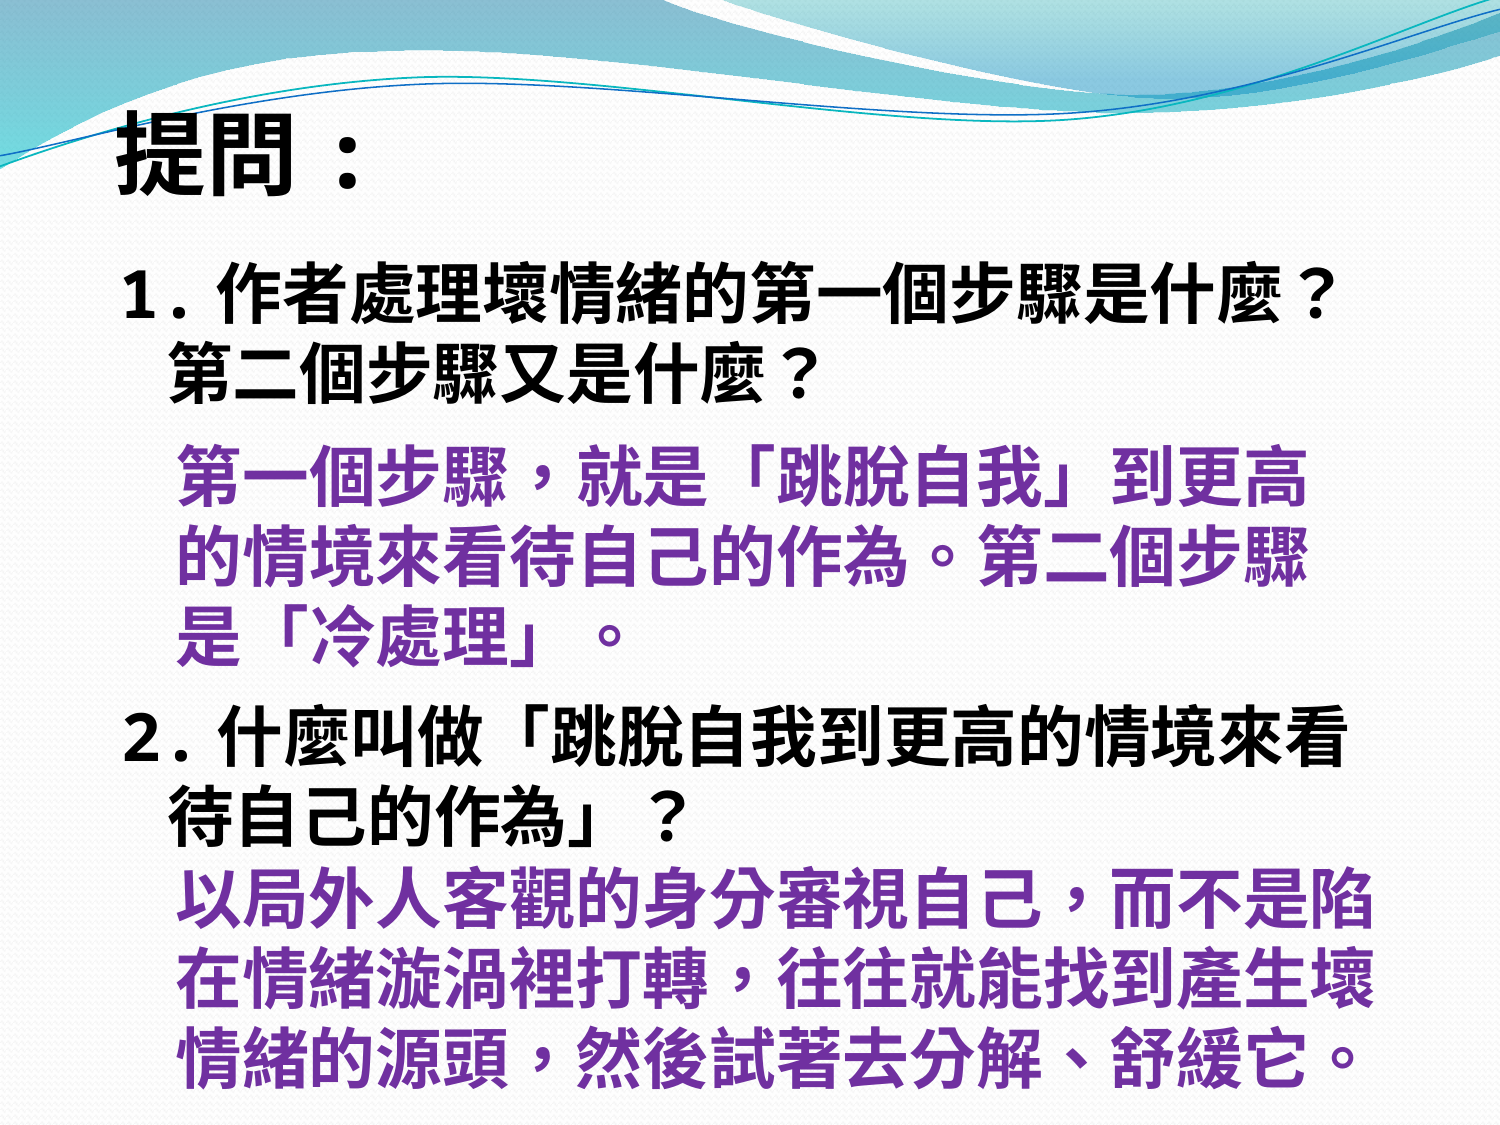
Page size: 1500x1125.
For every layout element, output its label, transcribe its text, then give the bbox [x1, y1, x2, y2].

text_box 第一個步驟，就是「跳脫自我」到更高的情境來看待自己的作為。第二個步驟是「冷處理」。 [161, 427, 1363, 683]
text_box 提問: [100, 89, 373, 215]
text_box 以局外人客觀的身分審視自己，而不是陷在情緒漩渦裡打轉，往往就能找到產生壞情緒的源頭，然後試著去分解、舒緩它。 [160, 849, 1449, 1105]
text_box 2.什麼叫做「跳脫自我到更高的情境來看 待自己的作為」？ [106, 687, 1394, 863]
text_box 1.作者處理壞情緒的第一個步驟是什麼？ 第二個步驟又是什麼？ [104, 244, 1393, 419]
